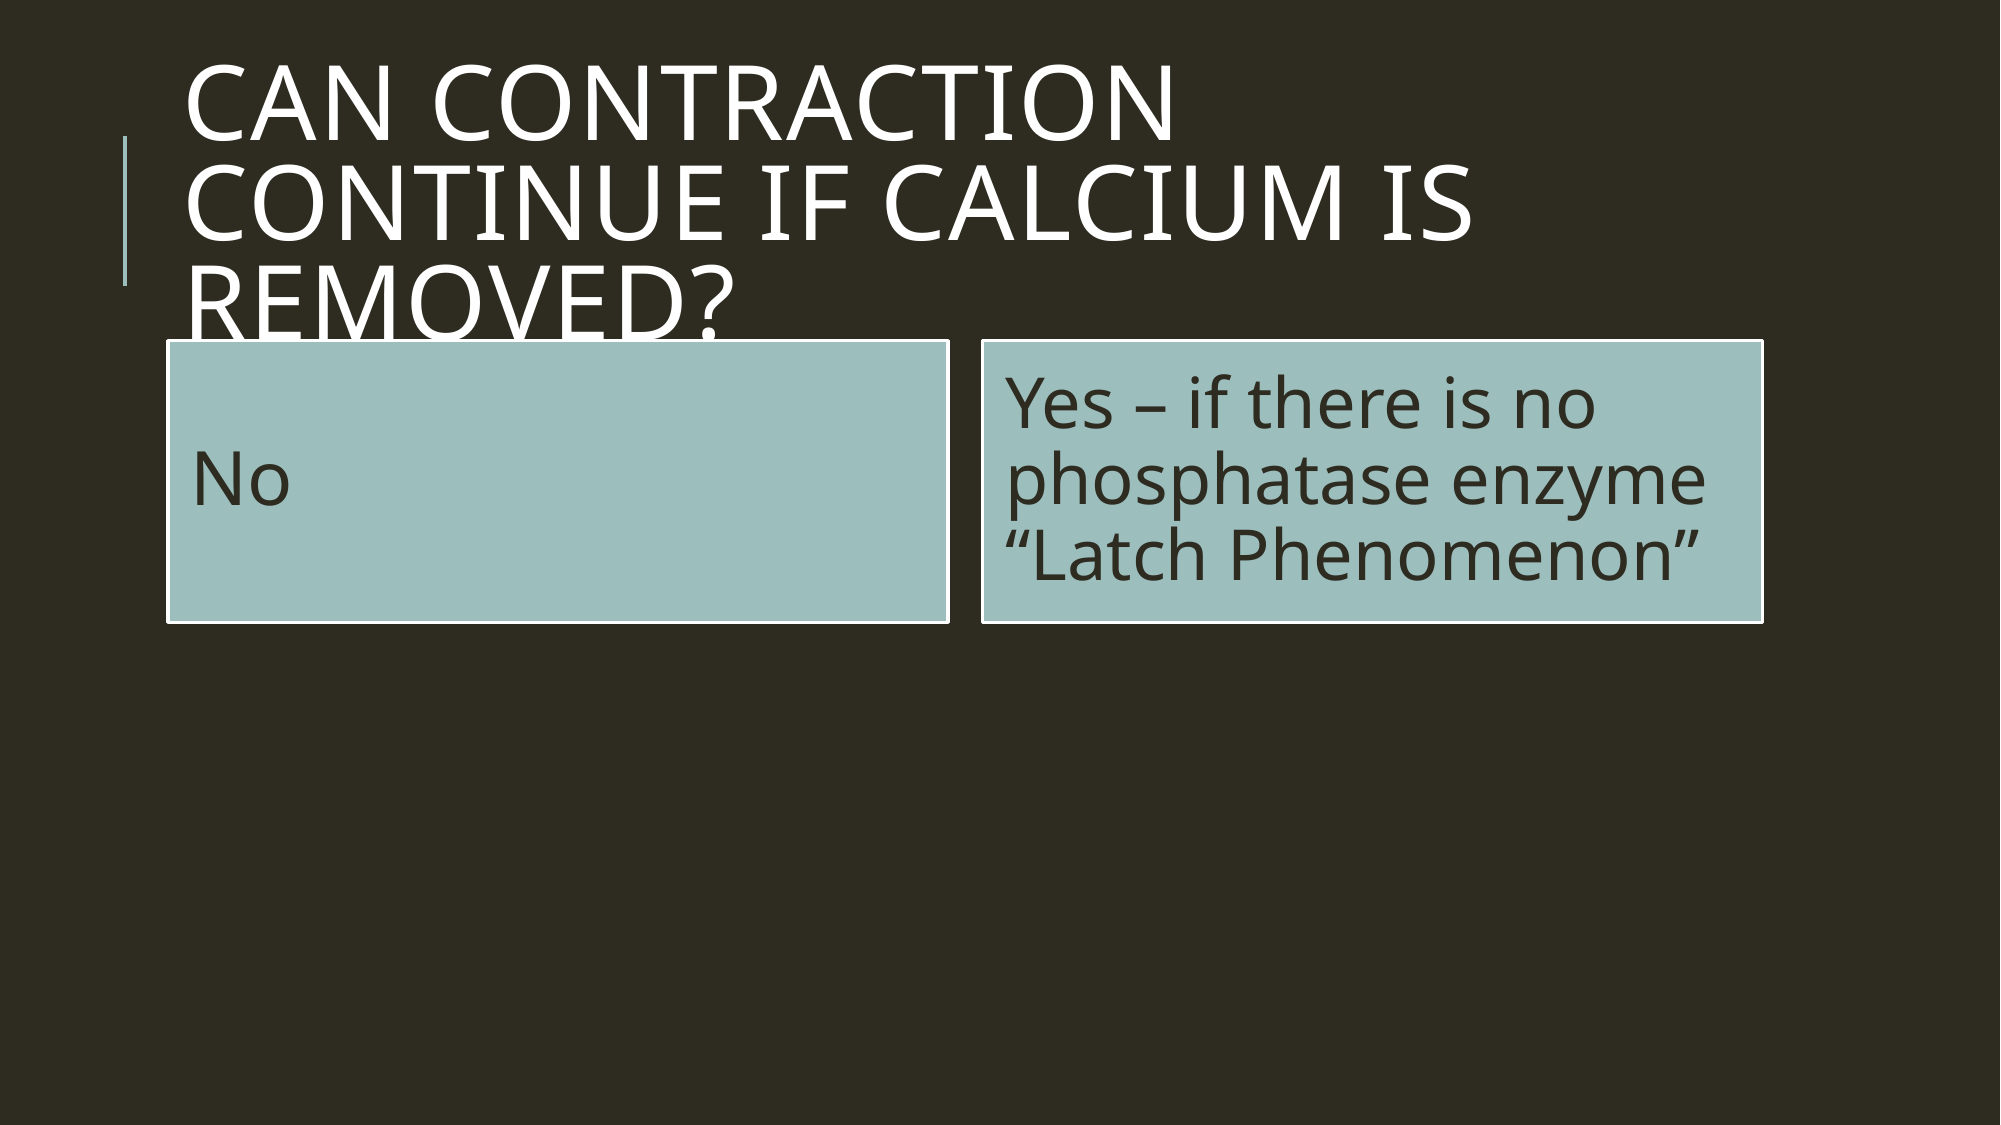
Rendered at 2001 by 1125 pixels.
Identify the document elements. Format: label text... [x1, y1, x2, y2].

title Can Contraction Continue if Calcium is Removed? [168, 87, 1763, 334]
list No [166, 339, 950, 624]
list Yes – if there is no phosphatase enzyme “Latch Phenomenon” [981, 339, 1764, 624]
